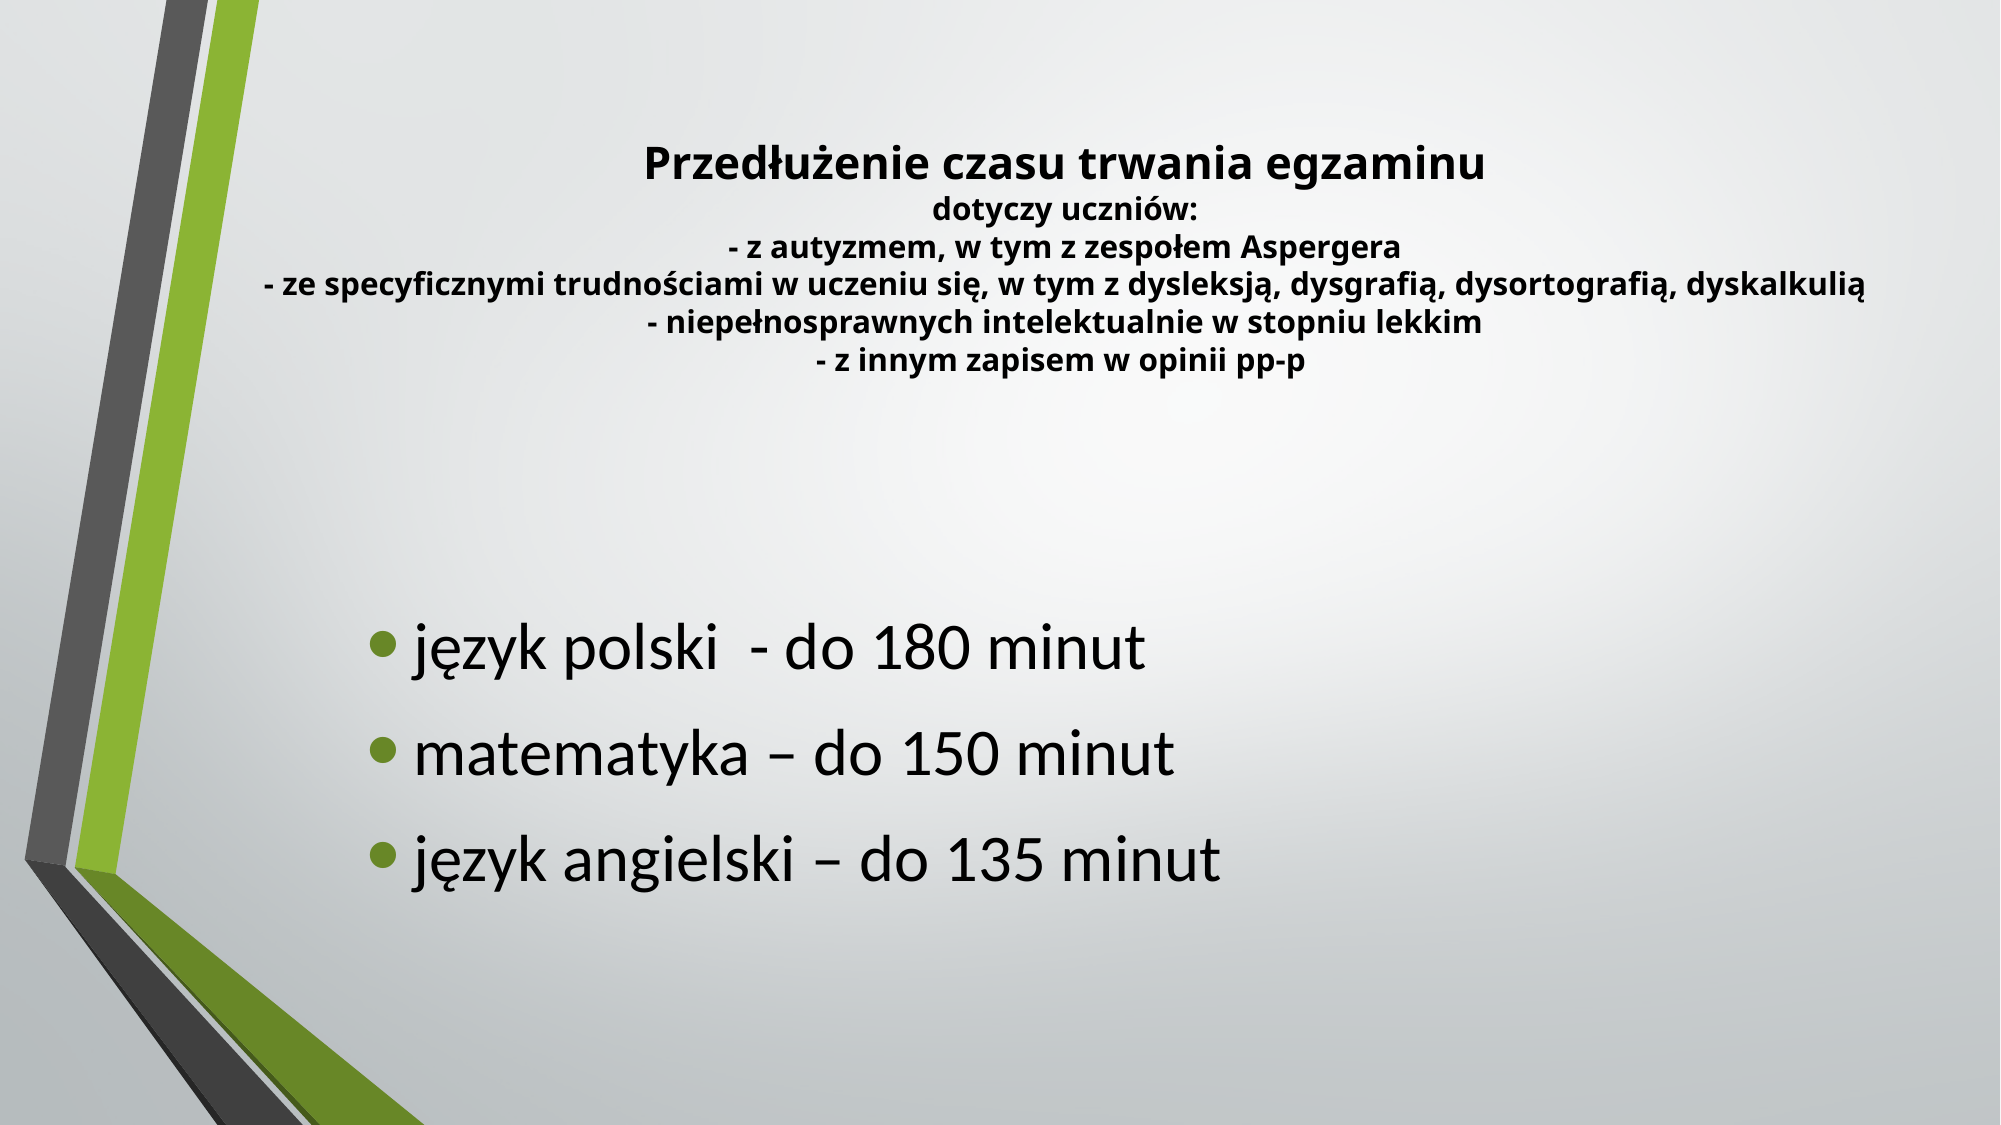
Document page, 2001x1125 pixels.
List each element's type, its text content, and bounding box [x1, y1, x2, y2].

title Przedłużenie czasu trwania egzaminu dotyczy uczniów: - z autyzmem, w tym z zespołem Aspergera - ze specyficznymi trudnościami w uczeniu się, w tym z dysleksją, dysgrafią, dysortografią, dyskalkulią - niepełnosprawnych intelektualnie w stopniu lekkim - z innym zapisem w opinii pp-p [243, 112, 1887, 400]
list [243, 437, 1887, 950]
list język polski - do 180 minut matematyka – do 150 minut język angielski – do 135 minut [351, 547, 2000, 950]
